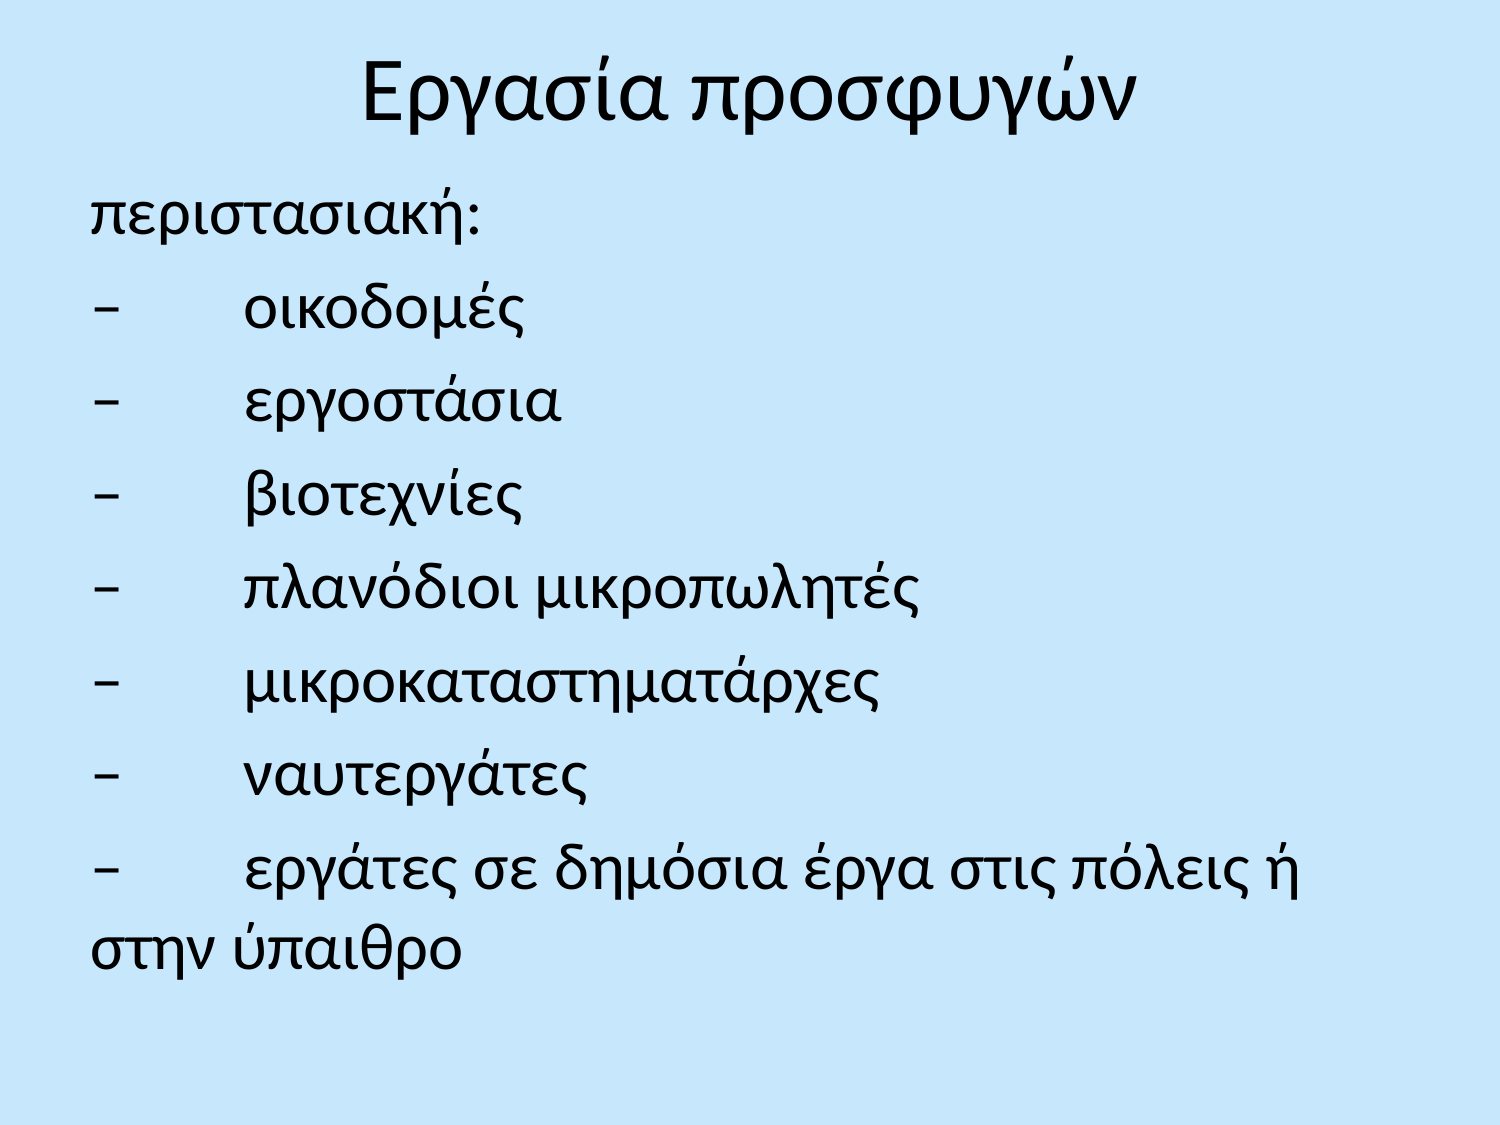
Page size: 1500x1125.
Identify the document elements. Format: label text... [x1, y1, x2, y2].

list περιστασιακή: – οικοδομές – εργοστάσια – βιοτεχνίες – πλανόδιοι μικροπωλητές – μικροκαταστηματάρχες – ναυτεργάτες – εργάτες σε δημόσια έργα στις πόλεις ή στην ύπαιθρο [75, 160, 1425, 1035]
title Εργασία προσφυγών [75, 19, 1425, 149]
